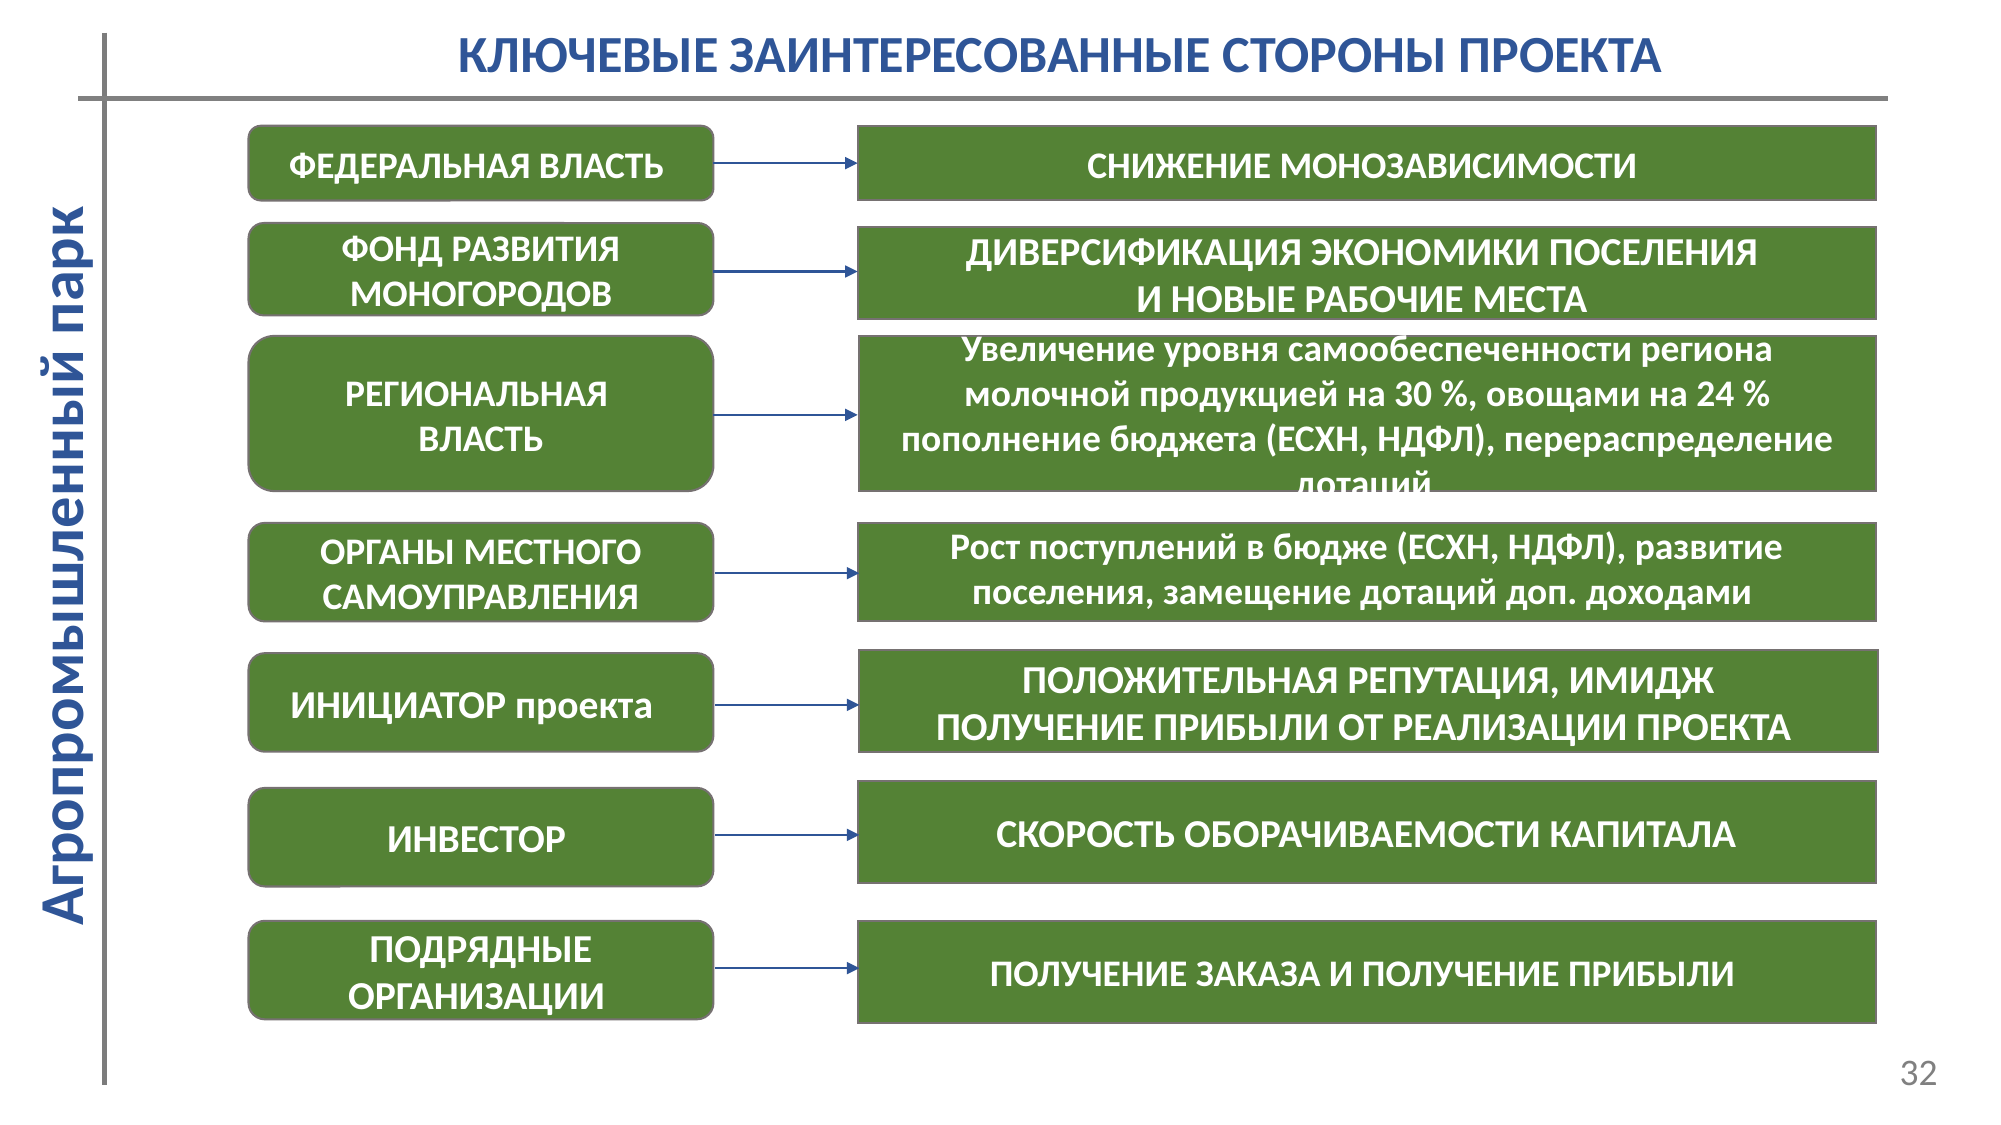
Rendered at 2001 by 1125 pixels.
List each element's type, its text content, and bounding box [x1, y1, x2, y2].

text_box ПОЛОЖИТЕЛЬНАЯ РЕПУТАЦИЯ, ИМИДЖ ПОЛУЧЕНИЕ ПРИБЫЛИ ОТ РЕАЛИЗАЦИИ ПРОЕКТА [858, 649, 1879, 753]
slide_number 32 [1502, 1040, 1953, 1101]
text_box ПОЛУЧЕНИЕ ЗАКАЗА И ПОЛУЧЕНИЕ ПРИБЫЛИ [857, 920, 1877, 1024]
text_box КЛЮЧЕВЫЕ ЗАИНТЕРЕСОВАННЫЕ СТОРОНЫ ПРОЕКТА [443, 13, 1678, 91]
text_box РЕГИОНАЛЬНАЯ ВЛАСТЬ [247, 334, 715, 493]
text_box ПОДРЯДНЫЕ ОРГАНИЗАЦИИ [247, 919, 715, 1021]
text_box СНИЖЕНИЕ МОНОЗАВИСИМОСТИ [857, 125, 1877, 201]
text_box ДИВЕРСИФИКАЦИЯ ЭКОНОМИКИ ПОСЕЛЕНИЯ И НОВЫЕ РАБОЧИЕ МЕСТА [857, 226, 1877, 320]
text_box Увеличение уровня самообеспеченности региона молочной продукцией на 30 %, овощами на 24 % пополнение бюджета (ЕСХН, НДФЛ), перераспределение дотаций [858, 335, 1877, 492]
text_box Агропромышленный парк [13, 177, 102, 941]
text_box ИНИЦИАТОР проекта [247, 652, 715, 753]
text_box ОРГАНЫ МЕСТНОГО САМОУПРАВЛЕНИЯ [247, 521, 715, 623]
text_box ИНВЕСТОР [247, 786, 715, 888]
text_box СКОРОСТЬ ОБОРАЧИВАЕМОСТИ КАПИТАЛА [857, 780, 1877, 884]
text_box Рост поступлений в бюдже (ЕСХН, НДФЛ), развитие поселения, замещение дотаций доп. доходами [857, 522, 1877, 622]
text_box ФЕДЕРАЛЬНАЯ ВЛАСТЬ [247, 124, 715, 202]
text_box ФОНД РАЗВИТИЯ МОНОГОРОДОВ [247, 221, 715, 317]
